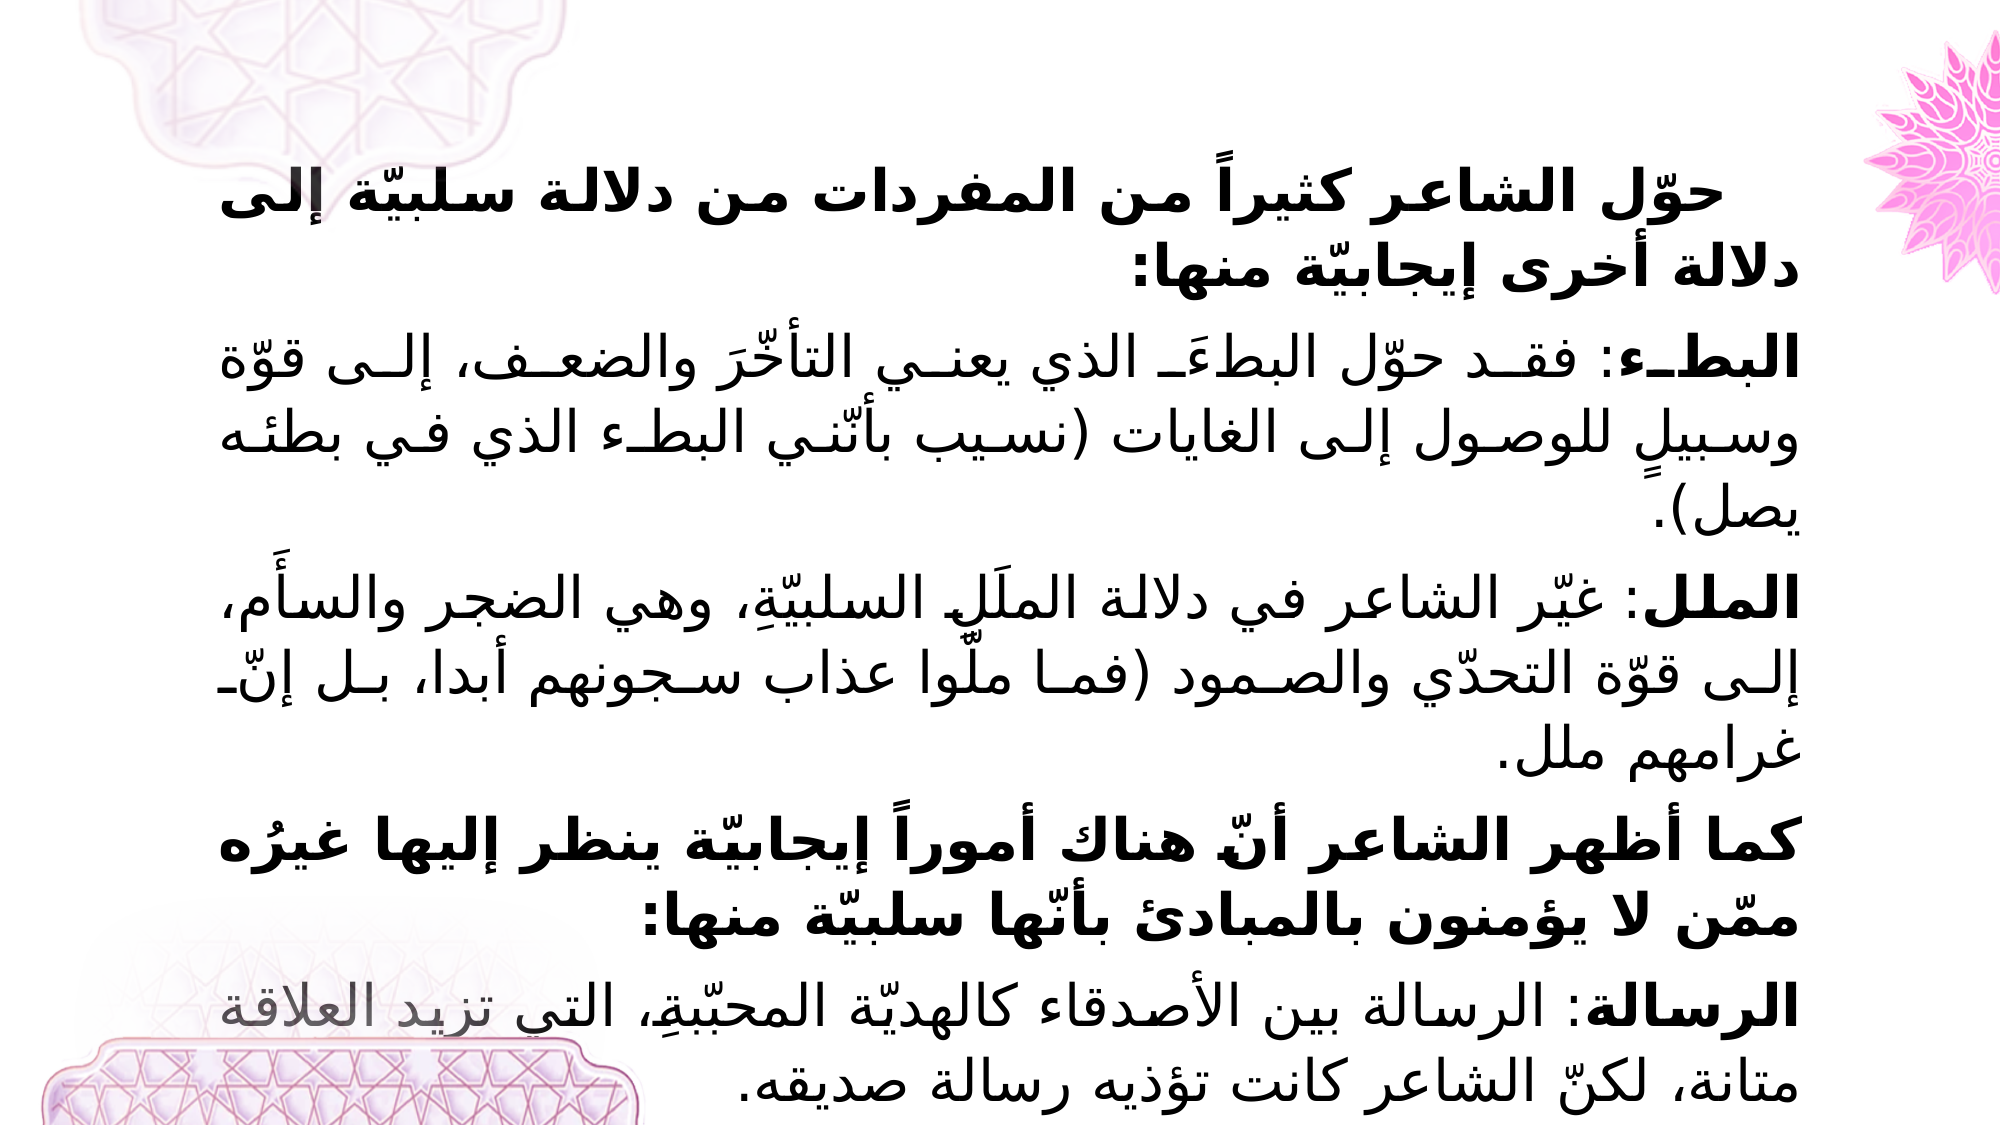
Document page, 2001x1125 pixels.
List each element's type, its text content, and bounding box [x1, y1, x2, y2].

text_box حوّل الشاعر كثيراً من المفردات من دلالة سلبيّة إلى دلالة أخرى إيجابيّة منها: البطء: فقد حوّل البطءَ الذي يعني التأخّرَ والضعف، إلى قوّة وسبيلٍ للوصول إلى الغايات (نسيب بأنّني البطء الذي في بطئه يصل). الملل: غيّر الشاعر في دلالة الملَلِ السلبيّةِ، وهي الضجر والسأَم، إلى قوّة التحدّي والصمود (فما ملّوا عذاب سجونهم أبدا، بل إنّ غرامهم ملل. كما أظهر الشاعر أنّ هناك أموراً إيجابيّة ينظر إليها غيرُه ممّن لا يؤمنون بالمبادئ بأنّها سلبيّة منها: الرسالة: الرسالة بين الأصدقاء كالهديّة المحبّبةِ، التي تزيد العلاقة متانة، لكنّ الشاعر كانت تؤذيه رسالة صديقه. البقاء في الوطن: هو توجّه إيجابيّ فيه الثبات والصمود، وعدم التنازل عن الحق، لكن عيّر به الشاعر كأنّه أمر مشين. [203, 140, 1817, 1125]
picture [1816, 0, 2000, 414]
picture [2, 636, 714, 1125]
picture [0, 0, 692, 319]
